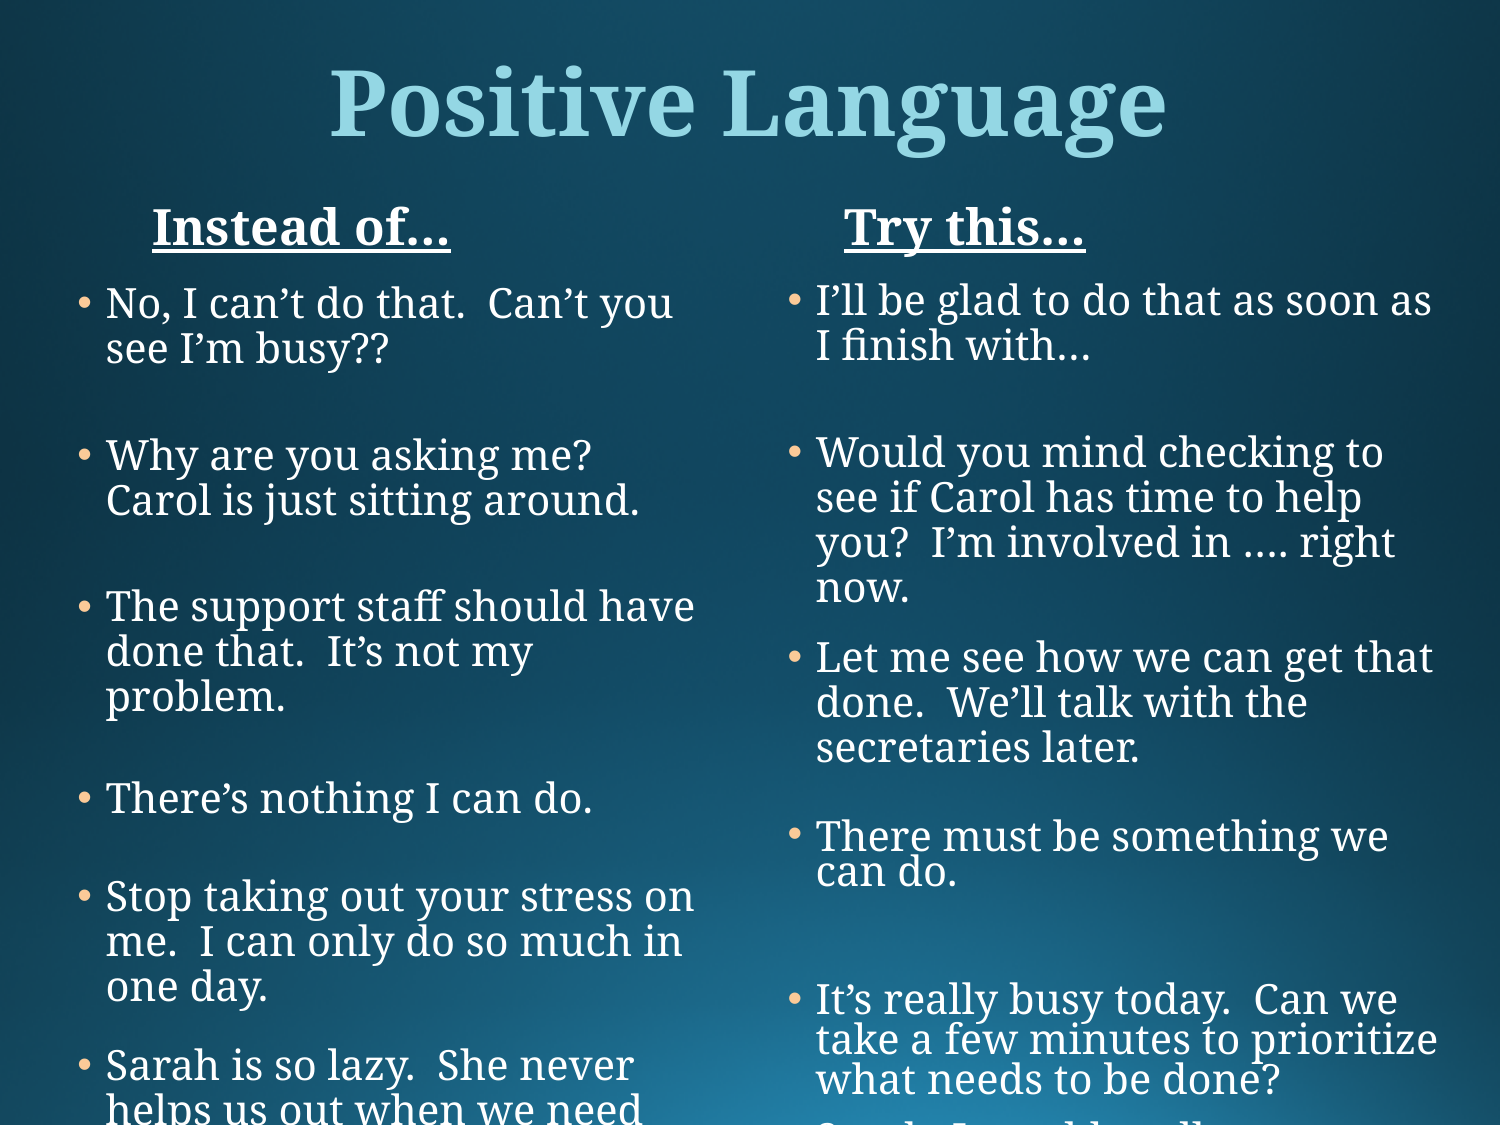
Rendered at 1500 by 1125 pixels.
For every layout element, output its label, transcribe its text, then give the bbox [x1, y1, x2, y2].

picture [0, 0, 1500, 1125]
title Positive Language [75, 24, 1425, 175]
text_box Try this… [829, 187, 1305, 263]
list I’ll be glad to do that as soon as I finish with… Would you mind checking to see if Carol has time to help you? I’m involved in …. right now. Let me see how we can get that done. We’ll talk with the secretaries later. There must be something we can do. It’s really busy today. Can we take a few minutes to prioritize what needs to be done? Sarah, I would really appreciate it if you volunteered to help when we are busy. [772, 272, 1454, 1110]
list No, I can’t do that. Can’t you see I’m busy?? Why are you asking me? Carol is just sitting around. The support staff should have done that. It’s not my problem. There’s nothing I can do. Stop taking out your stress on me. I can only do so much in one day. Sarah is so lazy. She never helps us out when we need her. [62, 275, 725, 1075]
text_box Instead of… [137, 187, 663, 263]
